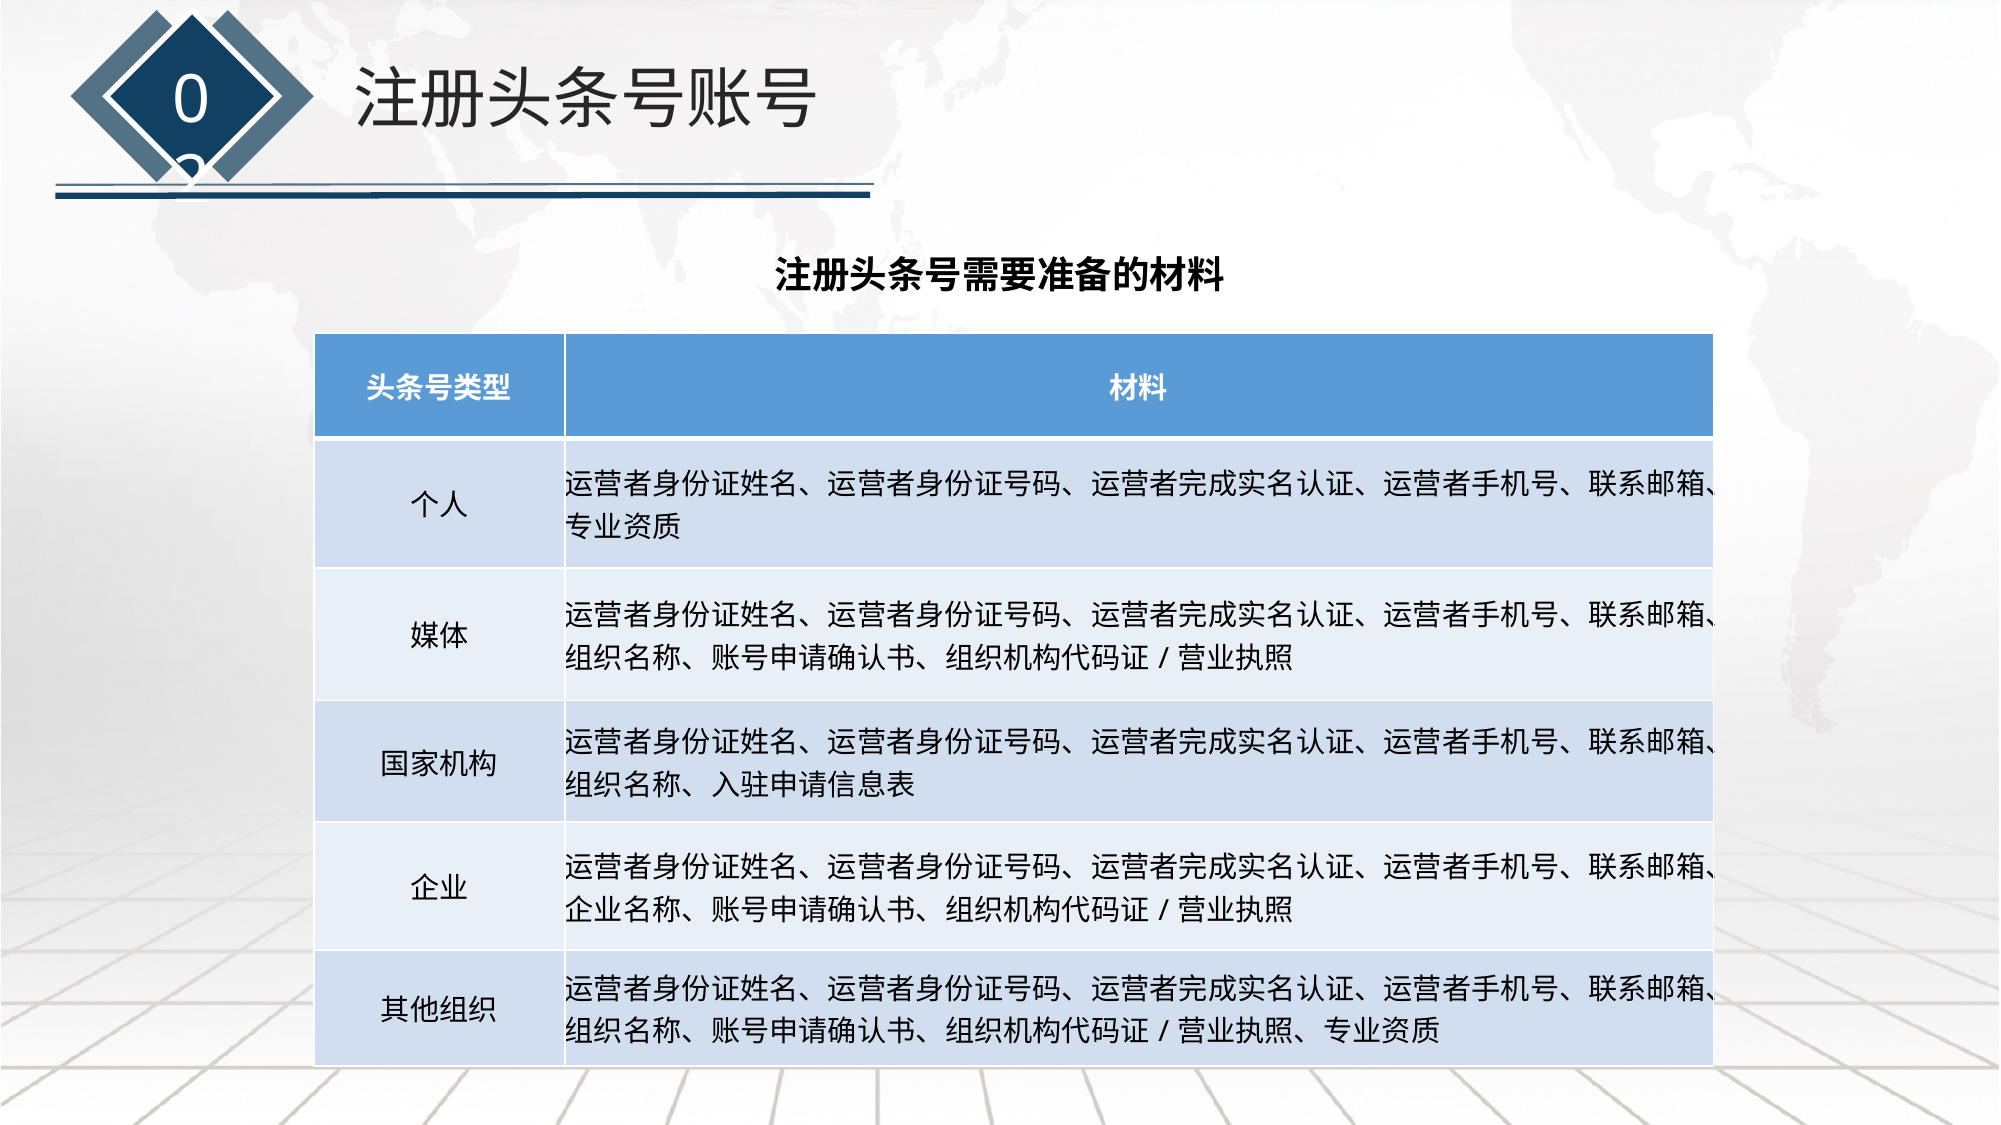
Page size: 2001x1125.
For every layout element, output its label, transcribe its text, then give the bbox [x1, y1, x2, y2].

table_cell 企业 [315, 823, 564, 949]
table_cell 其他组织 [315, 951, 564, 1065]
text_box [55, 35, 1004, 196]
table_cell 运营者身份证姓名、运营者身份证号码、运营者完成实名认证、运营者手机号、联系邮箱、专业资质 [566, 441, 1713, 567]
table_cell 国家机构 [315, 701, 564, 821]
table_cell 个人 [315, 441, 564, 567]
table_cell 媒体 [315, 569, 564, 700]
table_header 材料 [566, 334, 1713, 436]
picture [0, 0, 1999, 1125]
table_cell 运营者身份证姓名、运营者身份证号码、运营者完成实名认证、运营者手机号、联系邮箱、组织名称、入驻申请信息表 [566, 701, 1713, 821]
table_header 头条号类型 [315, 334, 564, 436]
table_cell 运营者身份证姓名、运营者身份证号码、运营者完成实名认证、运营者手机号、联系邮箱、企业名称、账号申请确认书、组织机构代码证/营业执照 [566, 823, 1713, 949]
table_cell 运营者身份证姓名、运营者身份证号码、运营者完成实名认证、运营者手机号、联系邮箱、组织名称、账号申请确认书、组织机构代码证/营业执照、专业资质 [566, 951, 1713, 1065]
table_cell 运营者身份证姓名、运营者身份证号码、运营者完成实名认证、运营者手机号、联系邮箱、组织名称、账号申请确认书、组织机构代码证/营业执照 [566, 569, 1713, 700]
text_box 注册头条号需要准备的材料 [709, 244, 1290, 304]
